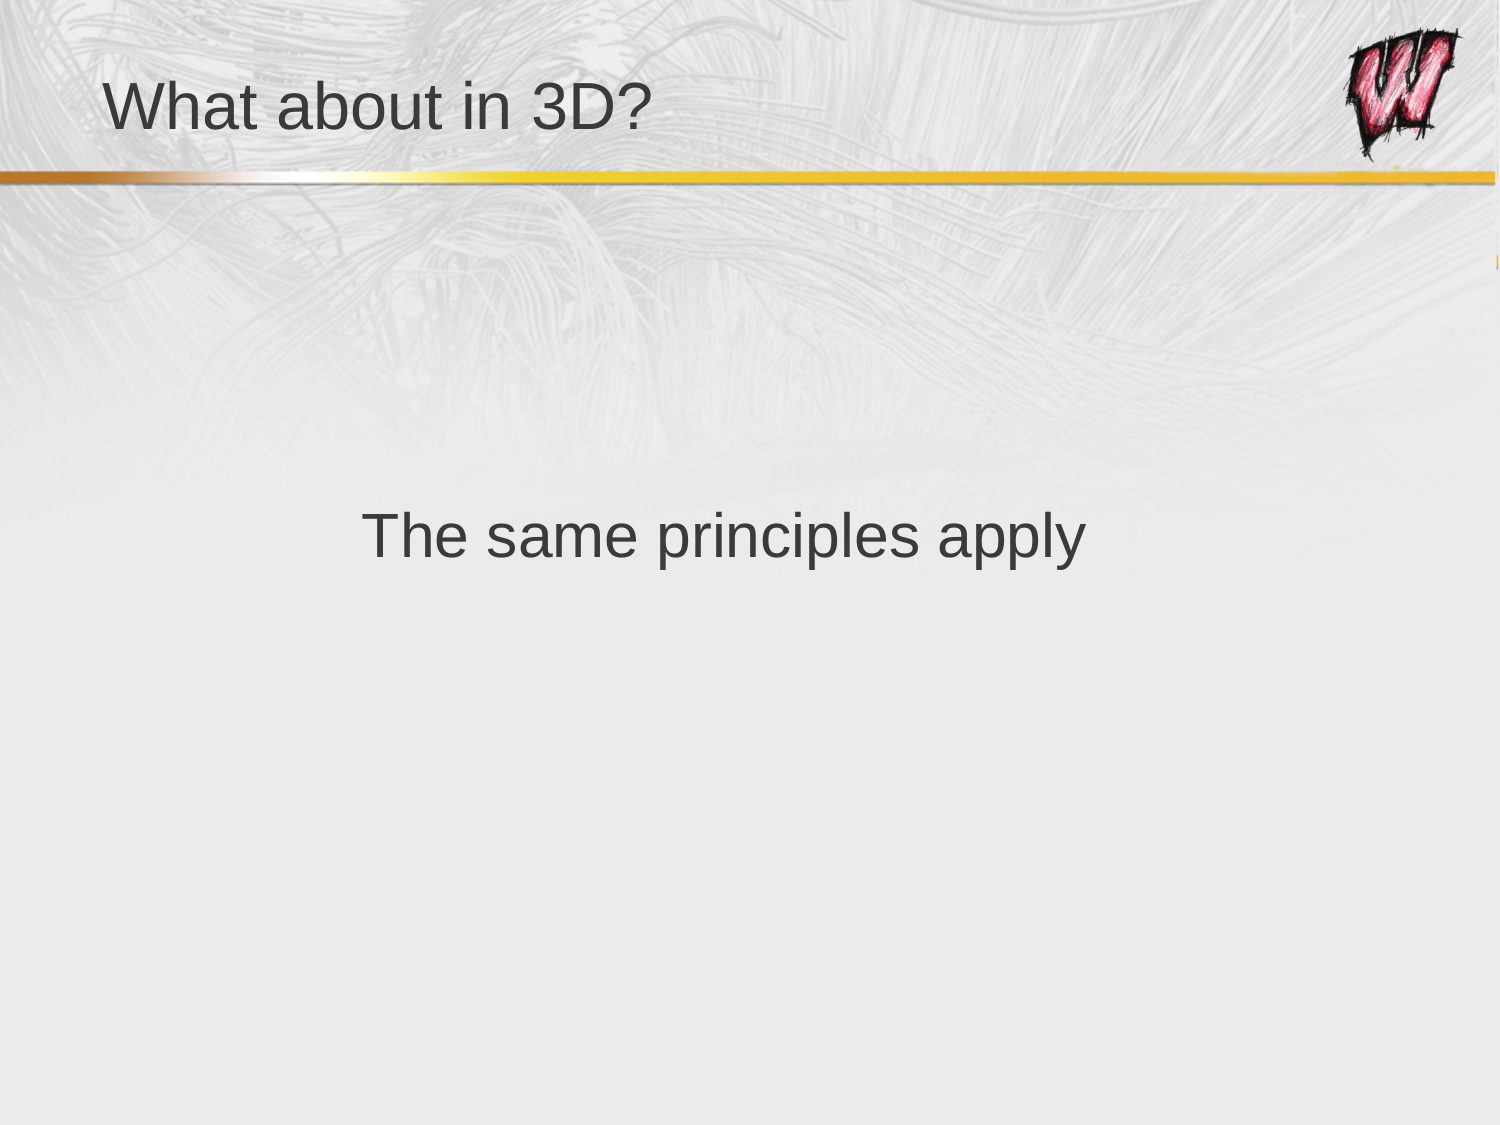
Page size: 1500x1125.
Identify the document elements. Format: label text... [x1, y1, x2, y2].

title What about in 3D? [87, 24, 1388, 151]
list The same principles apply [37, 487, 1413, 1076]
picture [0, 0, 1500, 1125]
